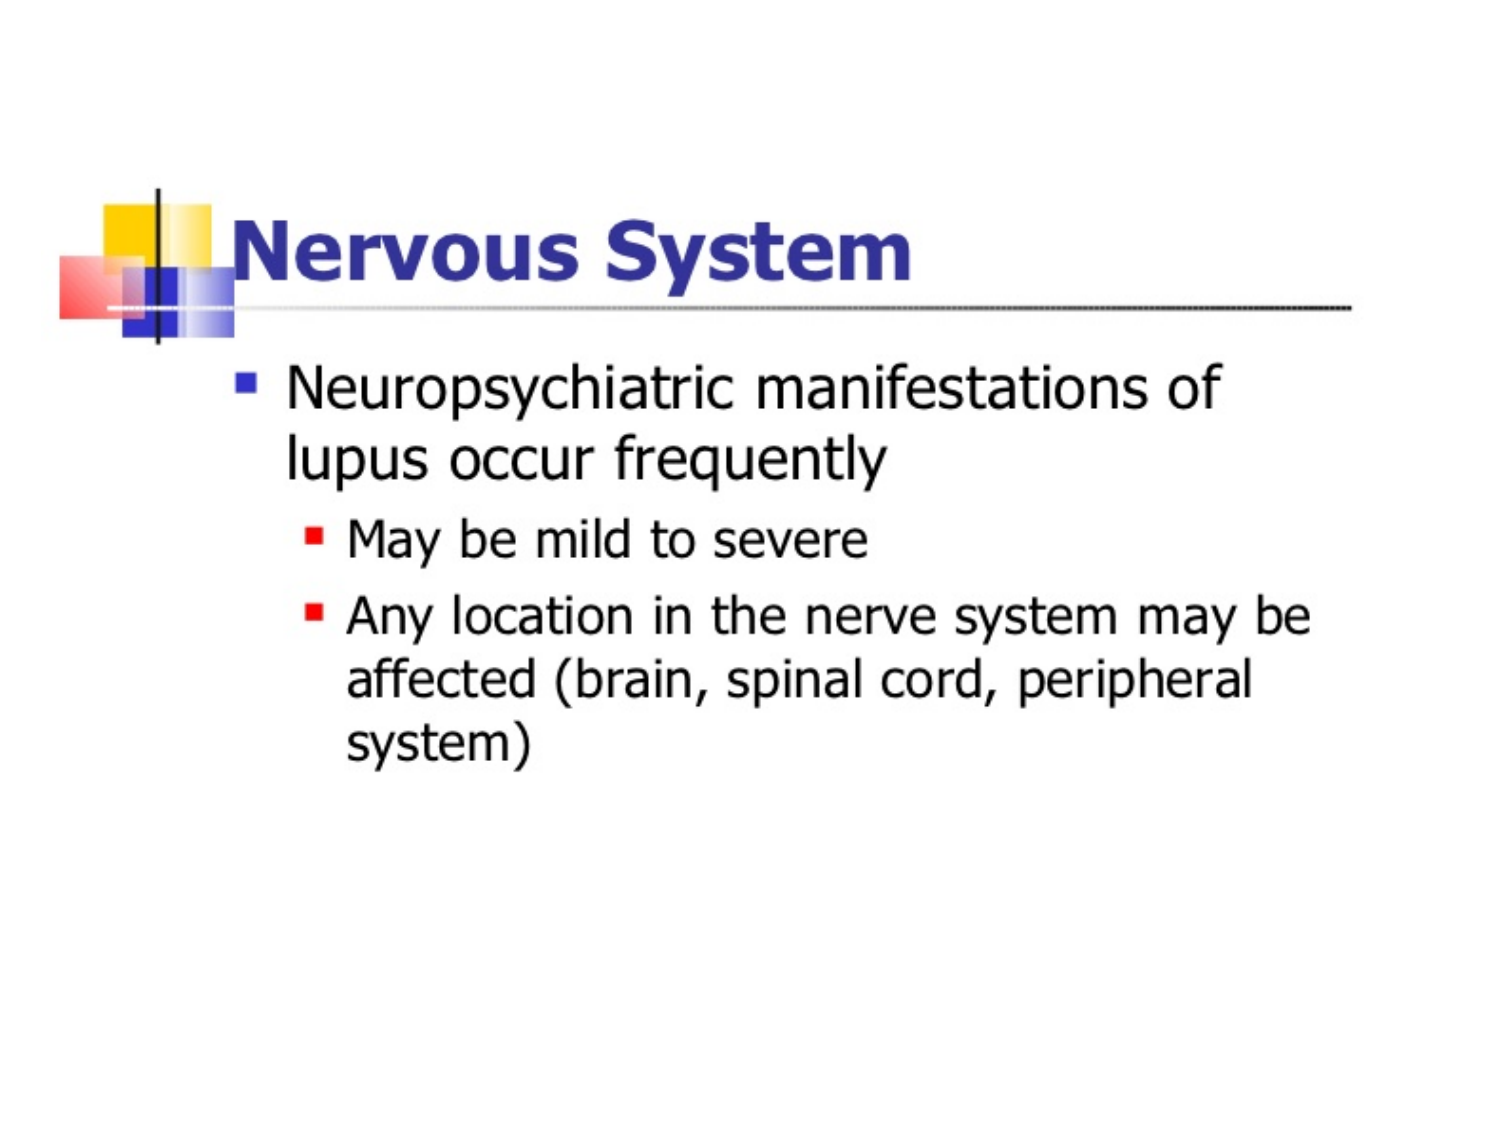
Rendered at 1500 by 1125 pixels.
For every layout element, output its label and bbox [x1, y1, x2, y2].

list [41, 42, 1424, 1059]
